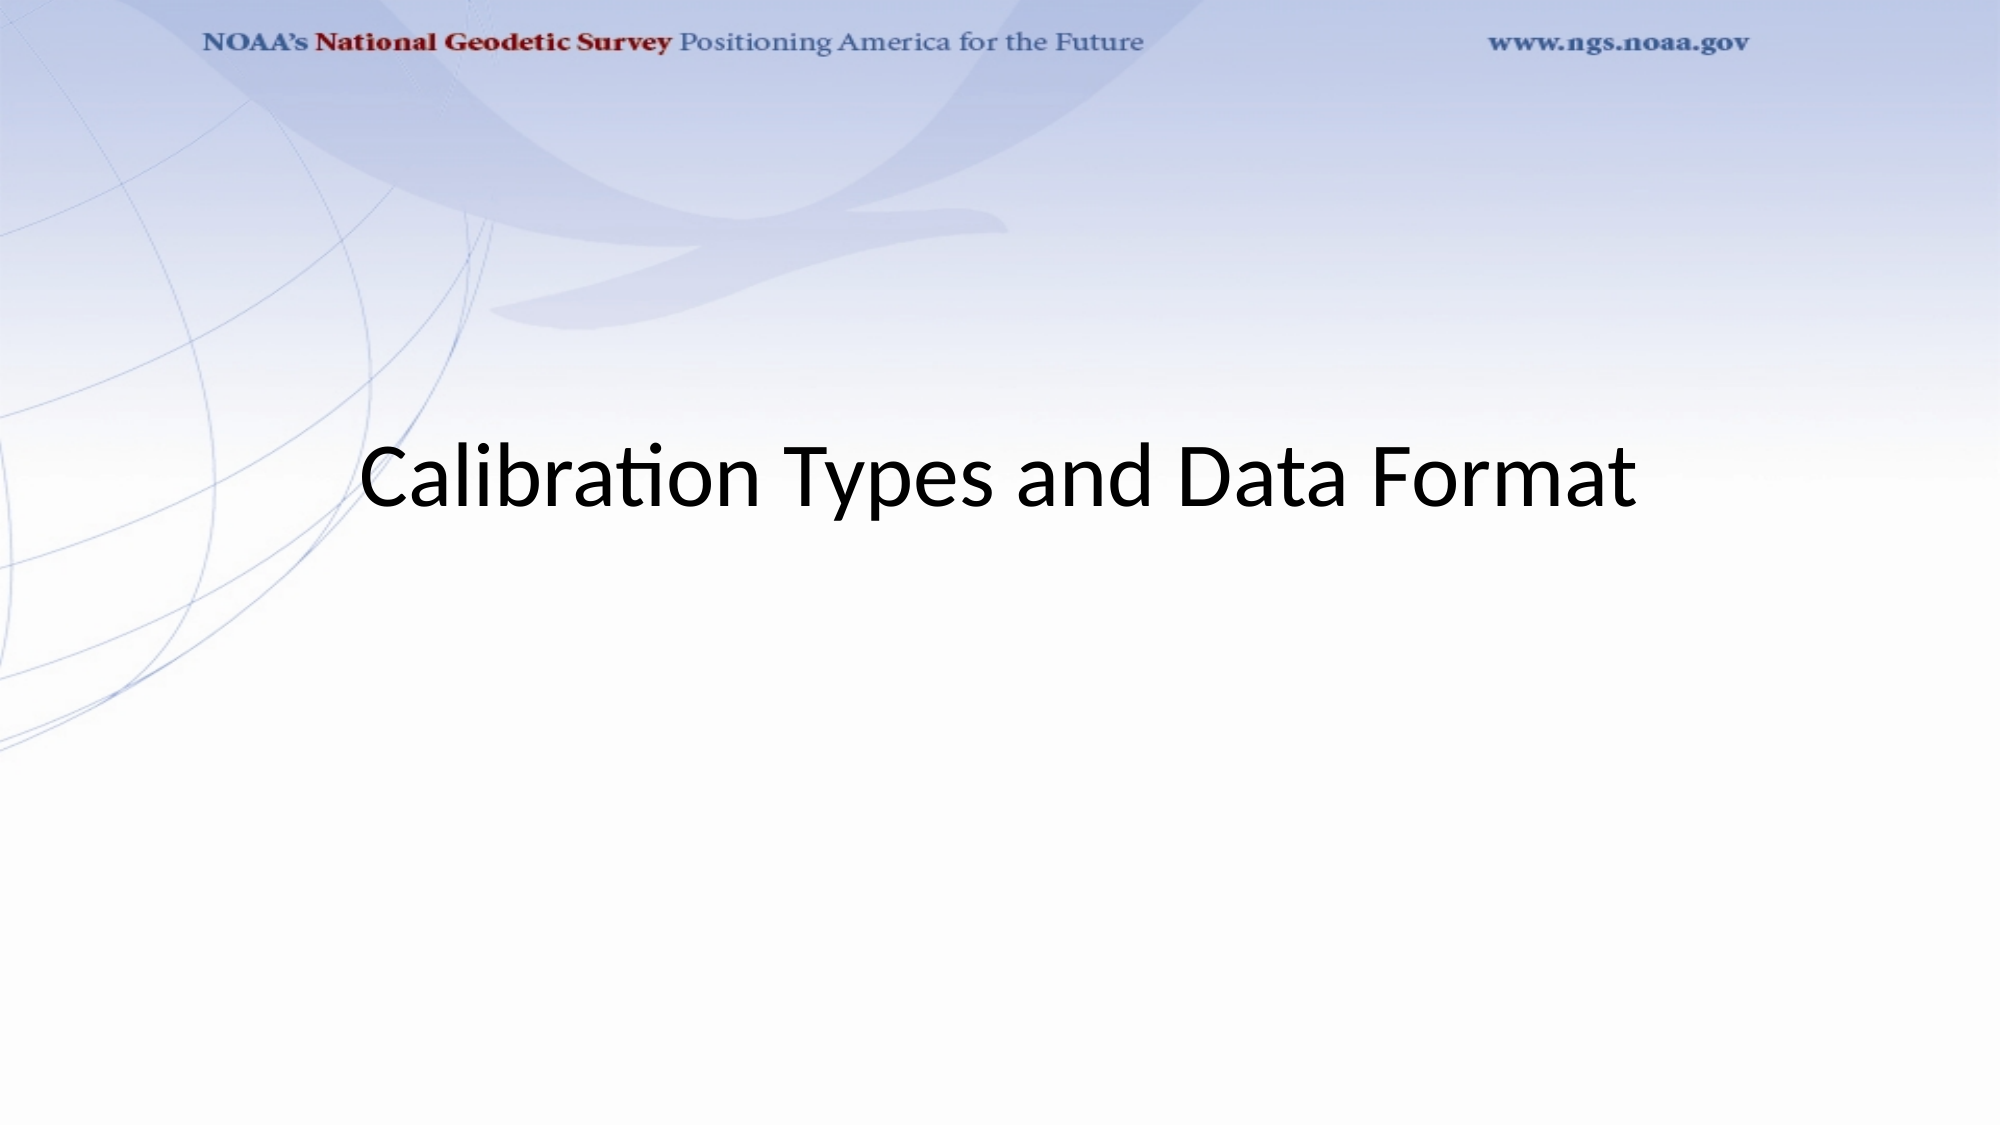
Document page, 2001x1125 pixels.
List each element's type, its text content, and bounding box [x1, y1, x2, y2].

title Calibration Types and Data Format [149, 349, 1851, 591]
picture [0, 0, 2000, 1125]
